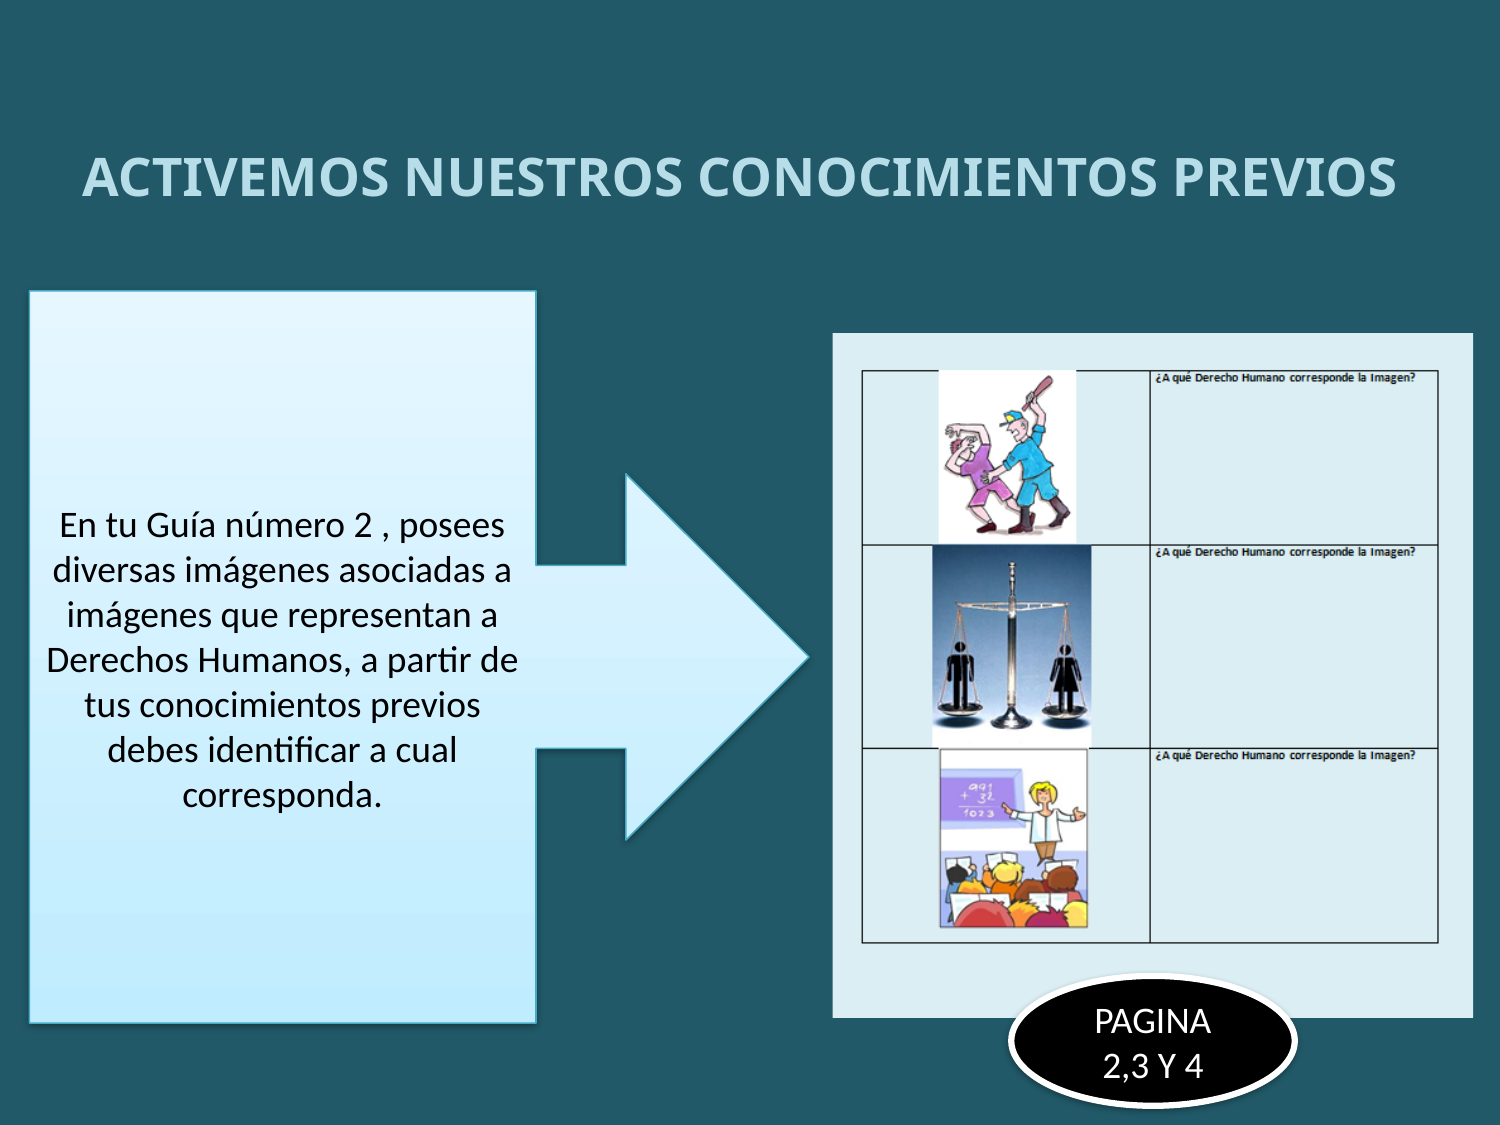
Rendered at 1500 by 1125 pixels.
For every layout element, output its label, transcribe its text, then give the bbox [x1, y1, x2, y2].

picture [832, 333, 1474, 1019]
text_box PAGINA 2,3 Y 4 [1008, 1026, 1298, 1109]
title ACTIVEMOS NUESTROS CONOCIMIENTOS PREVIOS [64, 113, 1415, 302]
text_box En tu Guía número 2 , posees diversas imágenes asociadas a imágenes que representan a Derechos Humanos, a partir de tus conocimientos previos debes identificar a cual corresponda. [28, 290, 810, 1024]
